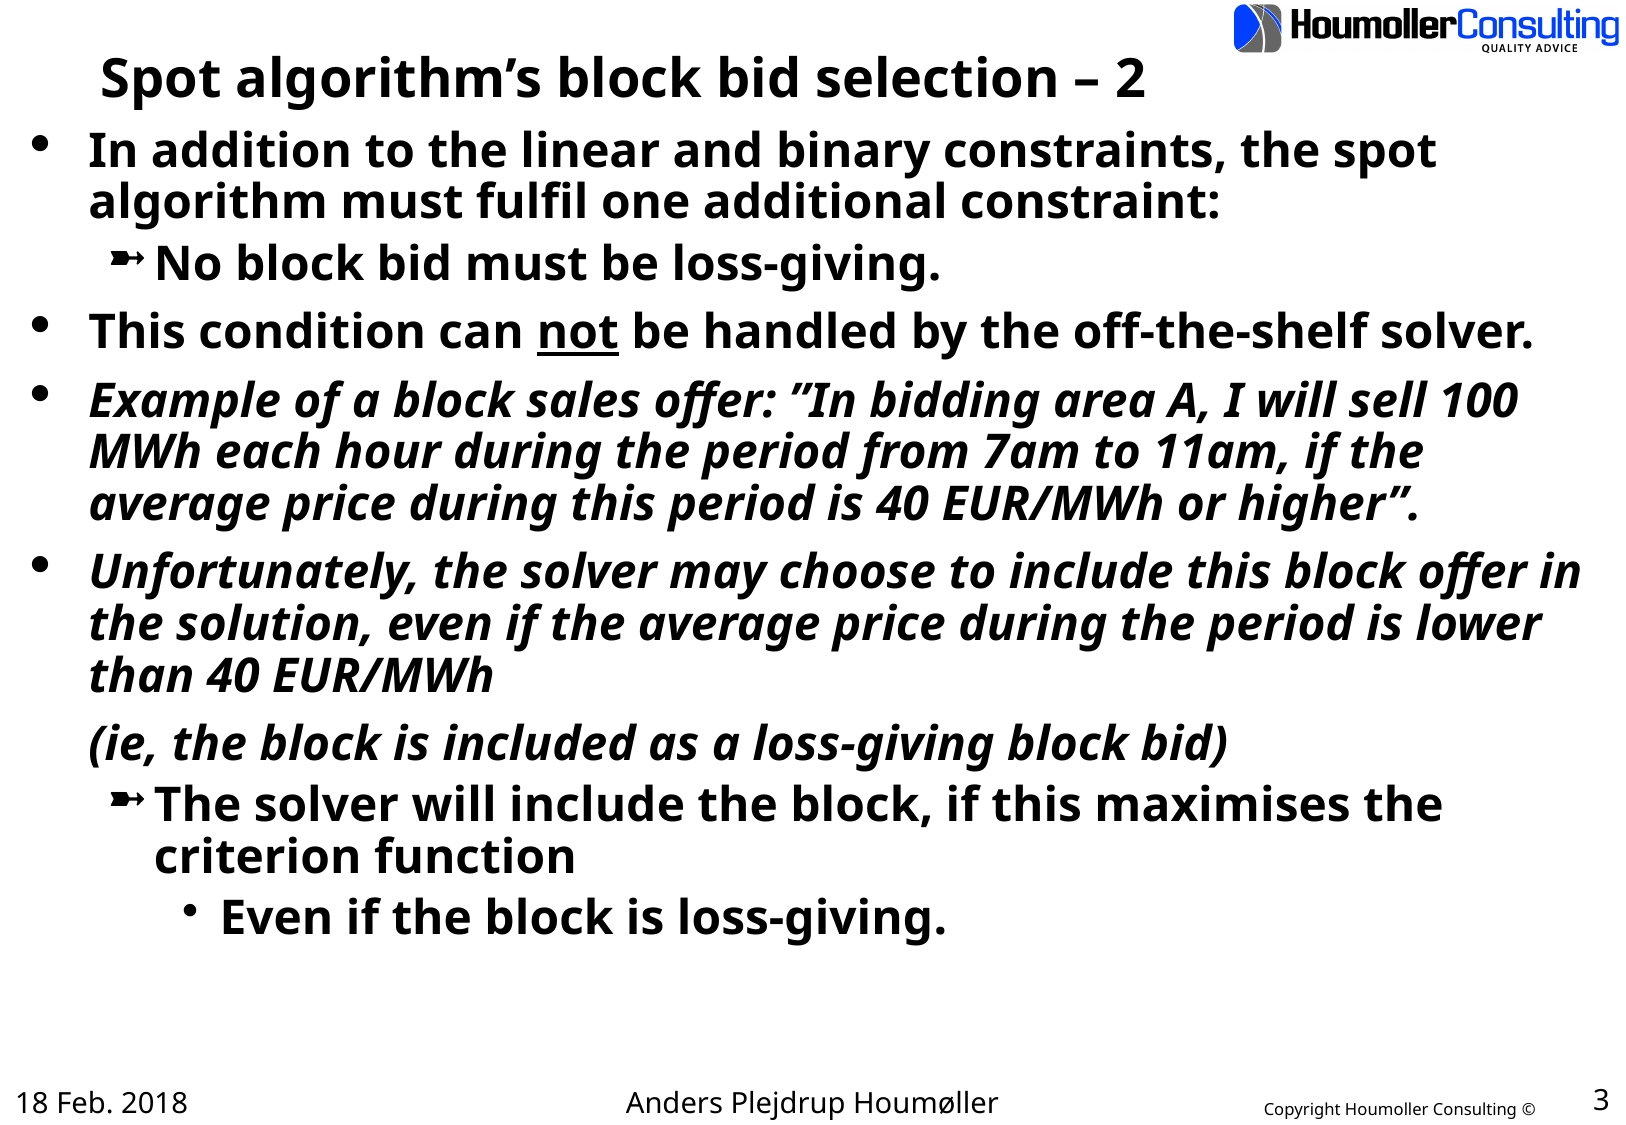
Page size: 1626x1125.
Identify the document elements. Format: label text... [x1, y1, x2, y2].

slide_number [0, 1063, 339, 1125]
slide_number 3 [1286, 1063, 1625, 1125]
title Spot algorithm’s block bid selection – 2 [0, 0, 1248, 153]
footer Anders Plejdrup Houmøller [554, 1079, 1071, 1125]
picture [1248, 4, 1619, 53]
list In addition to the linear and binary constraints, the spot algorithm must fulfil one additional constraint: No block bid must be loss-giving. This condition can not be handled by the off-the-shelf solver. Example of a block sales offer: ”In bidding area A, I will sell 100 MWh each hour during the period from 7am to 11am, if the average price during this period is 40 EUR/MWh or higher”. Unfortunately, the solver may choose to include this block offer in the solution, even if the average price during the period is lower than 40 EUR/MWh (ie, the block is included as a loss-giving block bid) The solver will include the block, if this maximises the criterion function Even if the block is loss-giving. [16, 118, 1603, 1079]
